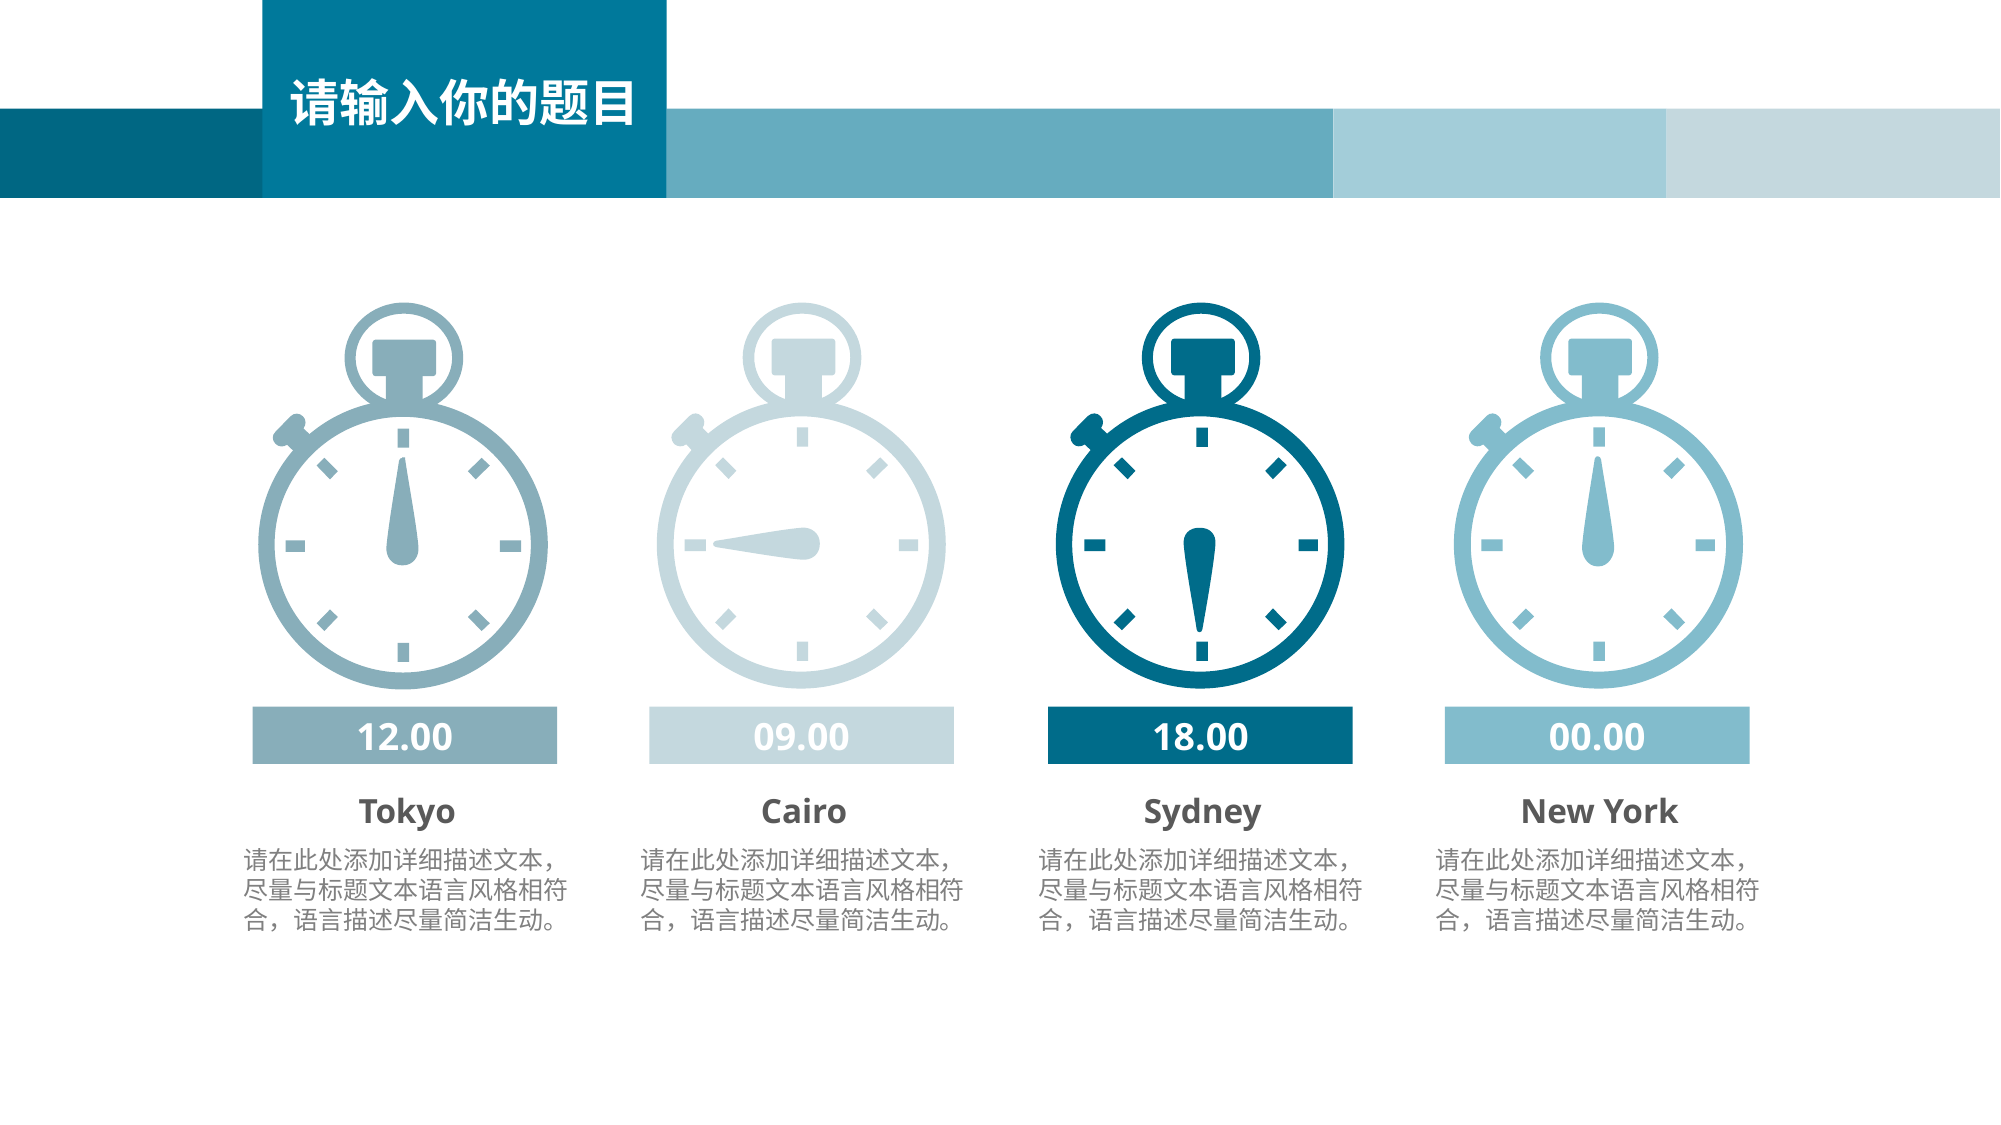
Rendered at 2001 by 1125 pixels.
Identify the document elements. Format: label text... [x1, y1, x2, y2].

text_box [1420, 782, 1776, 974]
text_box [1453, 302, 1743, 689]
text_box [625, 782, 980, 974]
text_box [228, 782, 584, 974]
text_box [258, 302, 548, 690]
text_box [656, 302, 946, 689]
text_box 18.00 [1047, 706, 1354, 765]
text_box 00.00 [1444, 706, 1751, 765]
text_box 12.00 [252, 706, 558, 765]
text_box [1055, 302, 1345, 689]
text_box 09.00 [648, 706, 955, 765]
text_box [1024, 782, 1379, 974]
